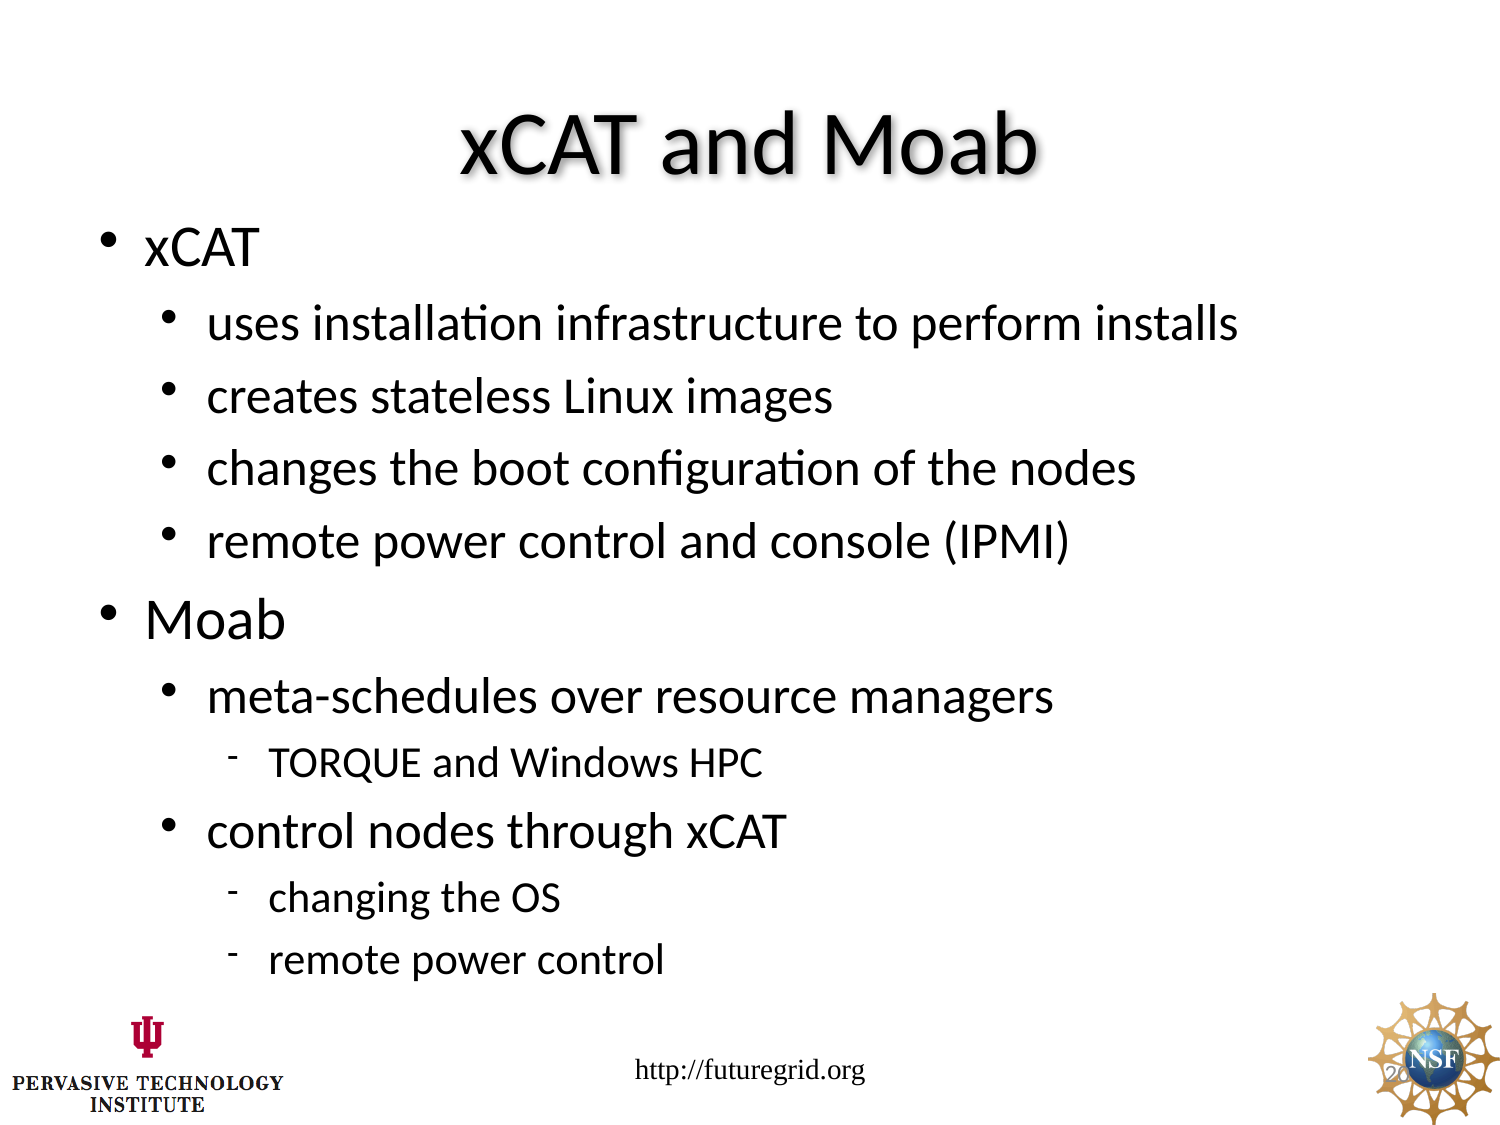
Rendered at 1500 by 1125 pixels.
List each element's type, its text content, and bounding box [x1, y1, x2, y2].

title xCAT and Moab [74, 44, 1425, 233]
list xCAT uses installation infrastructure to perform installs creates stateless Linux images changes the boot configuration of the nodes remote power control and console (IPMI) Moab meta-schedules over resource managers TORQUE and Windows HPC control nodes through xCAT changing the OS remote power control [68, 199, 1418, 996]
slide_number 20 [1074, 1042, 1425, 1103]
picture [0, 1004, 286, 1115]
footer http://futuregrid.org [512, 1042, 988, 1103]
picture [1368, 993, 1500, 1125]
